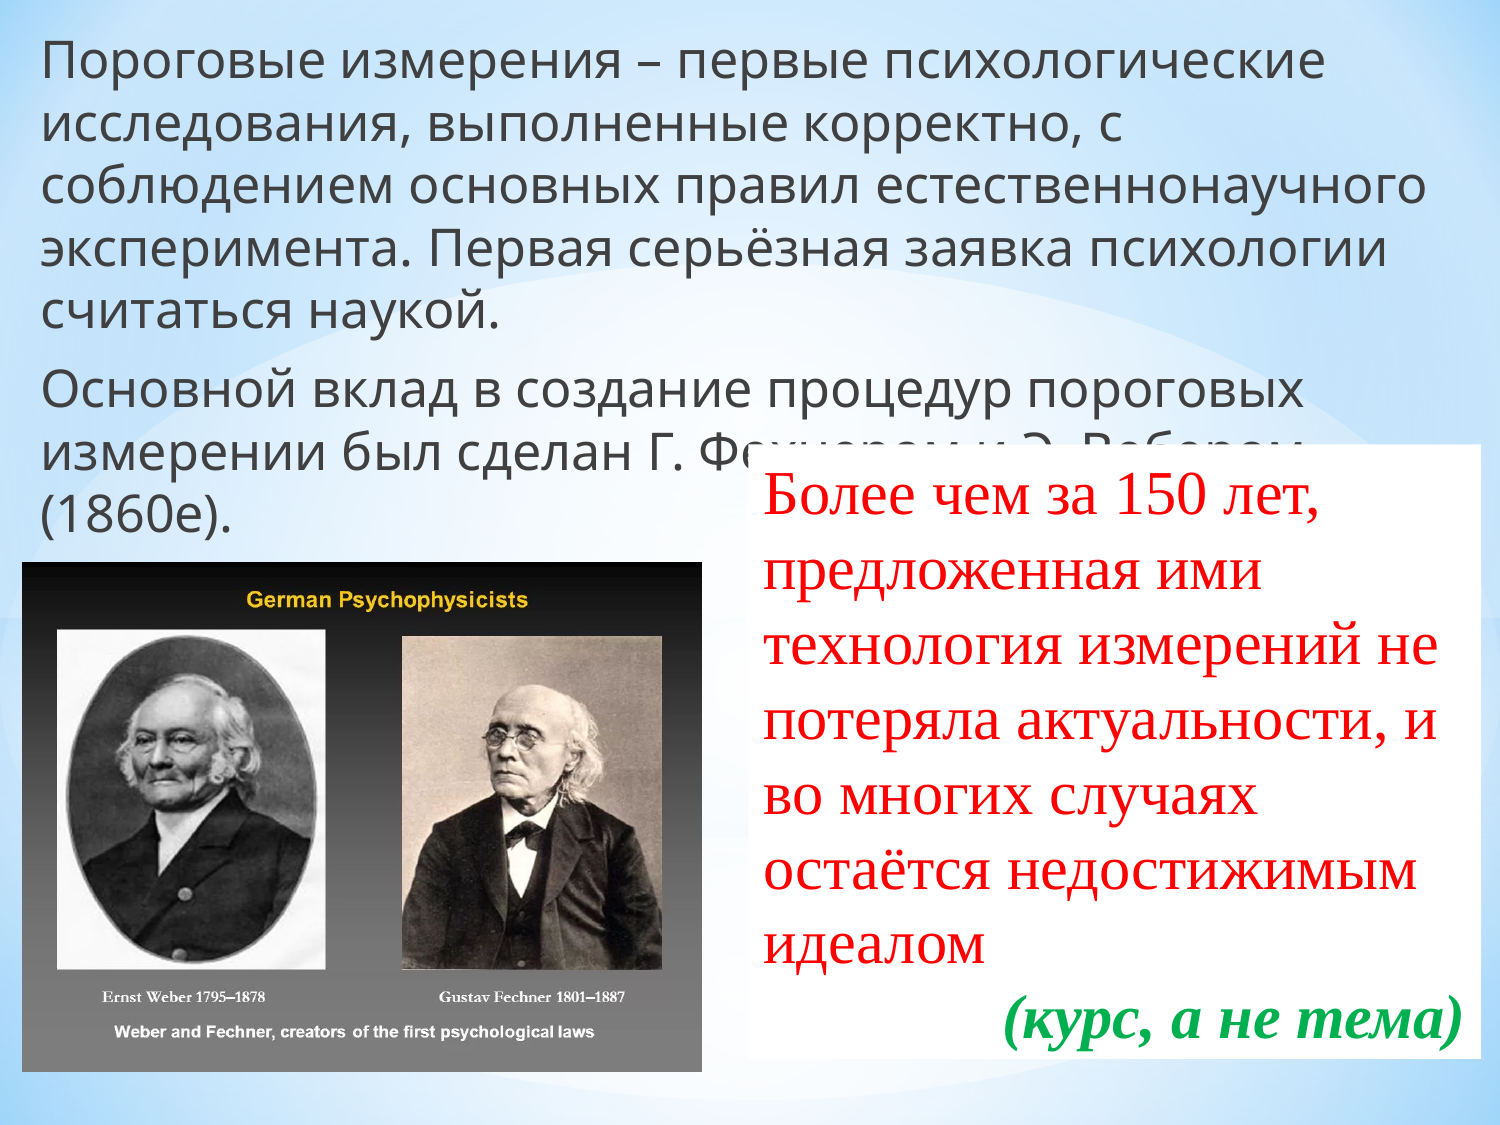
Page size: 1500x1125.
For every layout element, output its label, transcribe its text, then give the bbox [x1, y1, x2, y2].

picture [21, 562, 702, 1073]
text_box Более чем за 150 лет, предложенная ими технология измерений не потеряла актуальности, и во многих случаях остаётся недостижимым идеалом (курс, а не тема) [748, 444, 1482, 1059]
list Пороговые измерения – первые психологические исследования, выполненные корректно, с соблюдением основных правил естественнонаучного эксперимента. Первая серьёзная заявка психологии считаться наукой. Основной вклад в создание процедур пороговых измерении был сделан Г. Фехнером и Э. Вебером (1860е). [17, 19, 1483, 1106]
